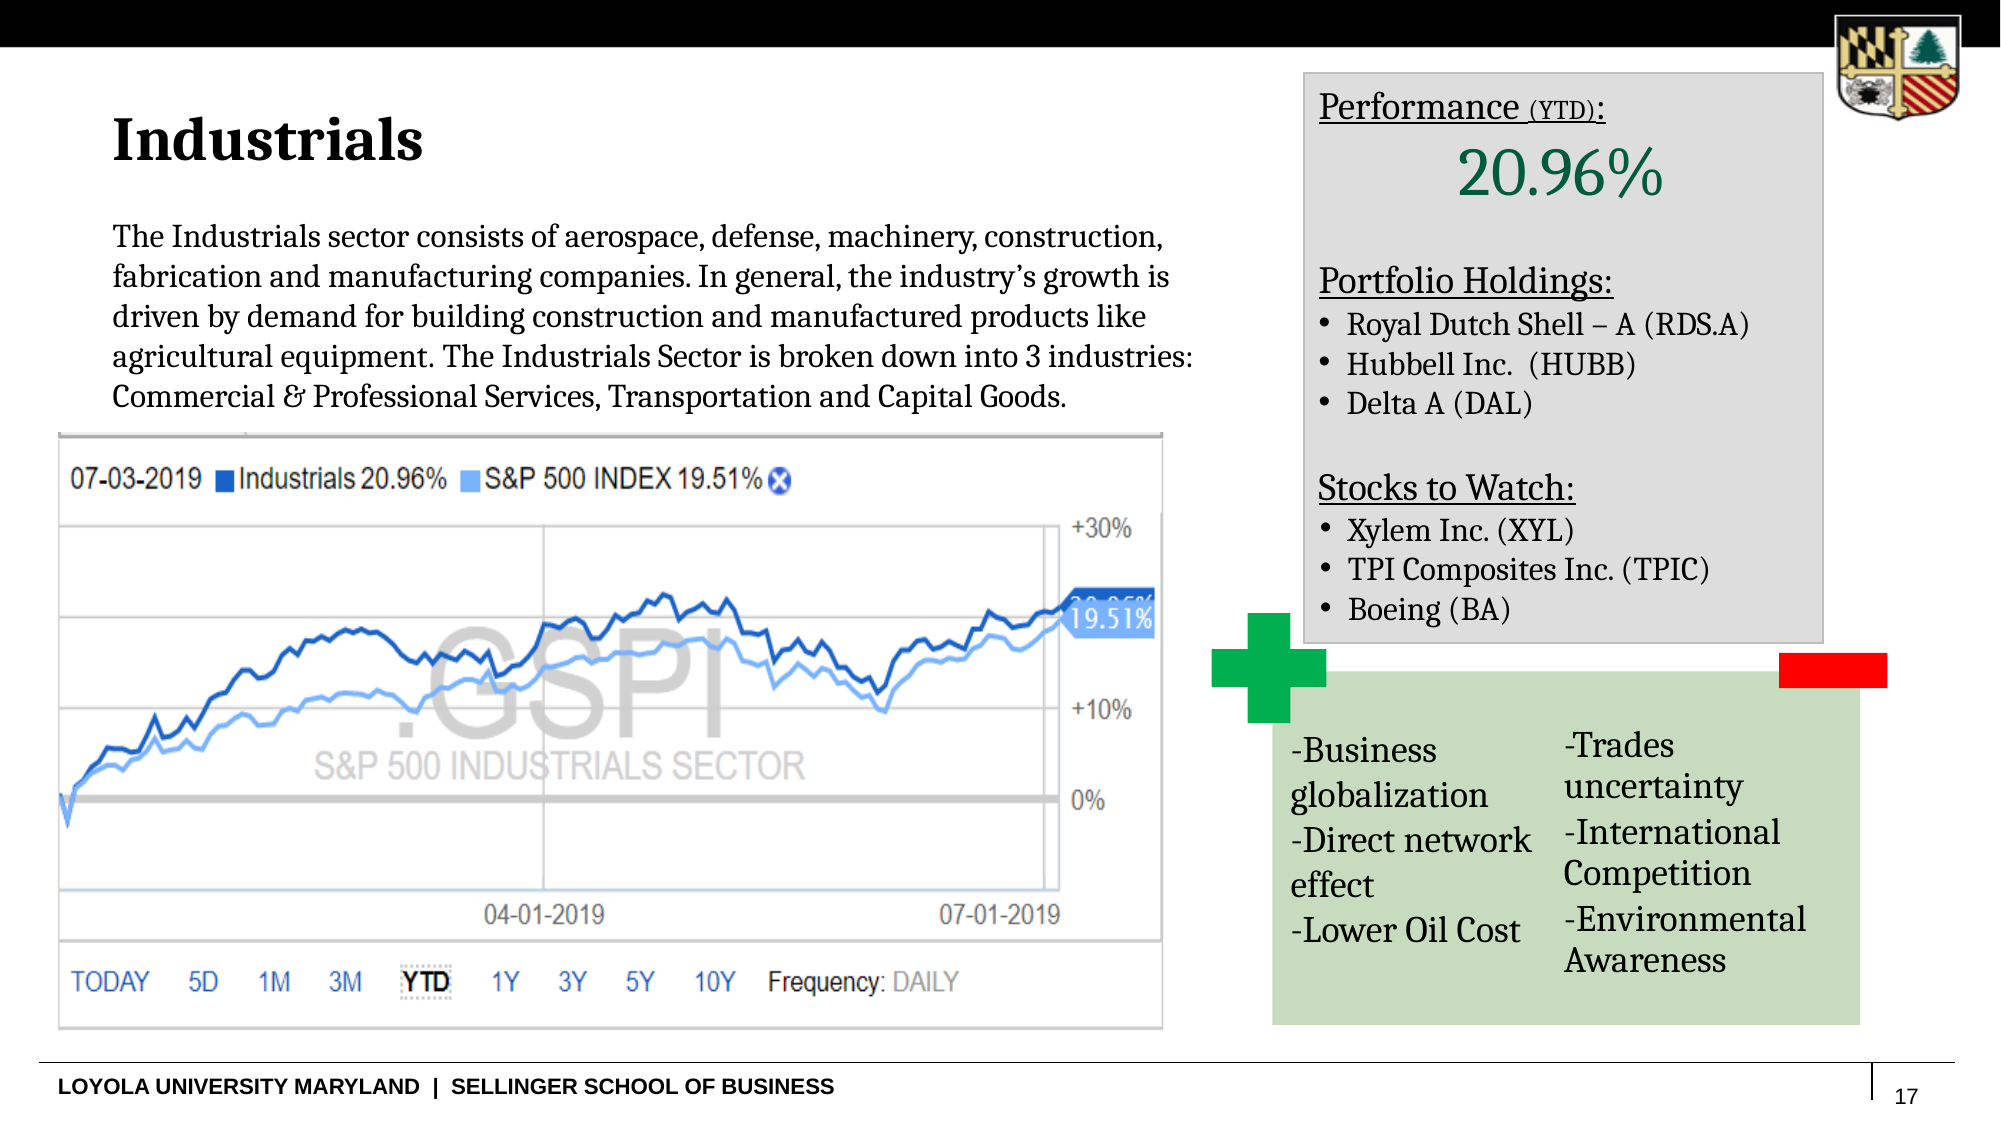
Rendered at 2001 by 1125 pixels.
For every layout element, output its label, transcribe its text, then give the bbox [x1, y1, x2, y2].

title Industrials [97, 73, 1265, 197]
slide_number 17 [1879, 1074, 1963, 1113]
picture [0, 0, 2001, 1125]
text_box Performance (YTD): 20.96% Portfolio Holdings: Royal Dutch Shell – A (RDS.A) Hubbell Inc. (HUBB) Delta A (DAL) Stocks to Watch: Xylem Inc. (XYL) TPI Composites Inc. (TPIC) Boeing (BA) [1303, 73, 1823, 611]
list The Industrials sector consists of aerospace, defense, machinery, construction, fabrication and manufacturing companies. In general, the industry’s growth is driven by demand for building construction and manufactured products like agricultural equipment. The Industrials Sector is broken down into 3 industries: Commercial & Professional Services, Transportation and Capital Goods. [97, 207, 1274, 423]
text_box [1211, 612, 1888, 1026]
